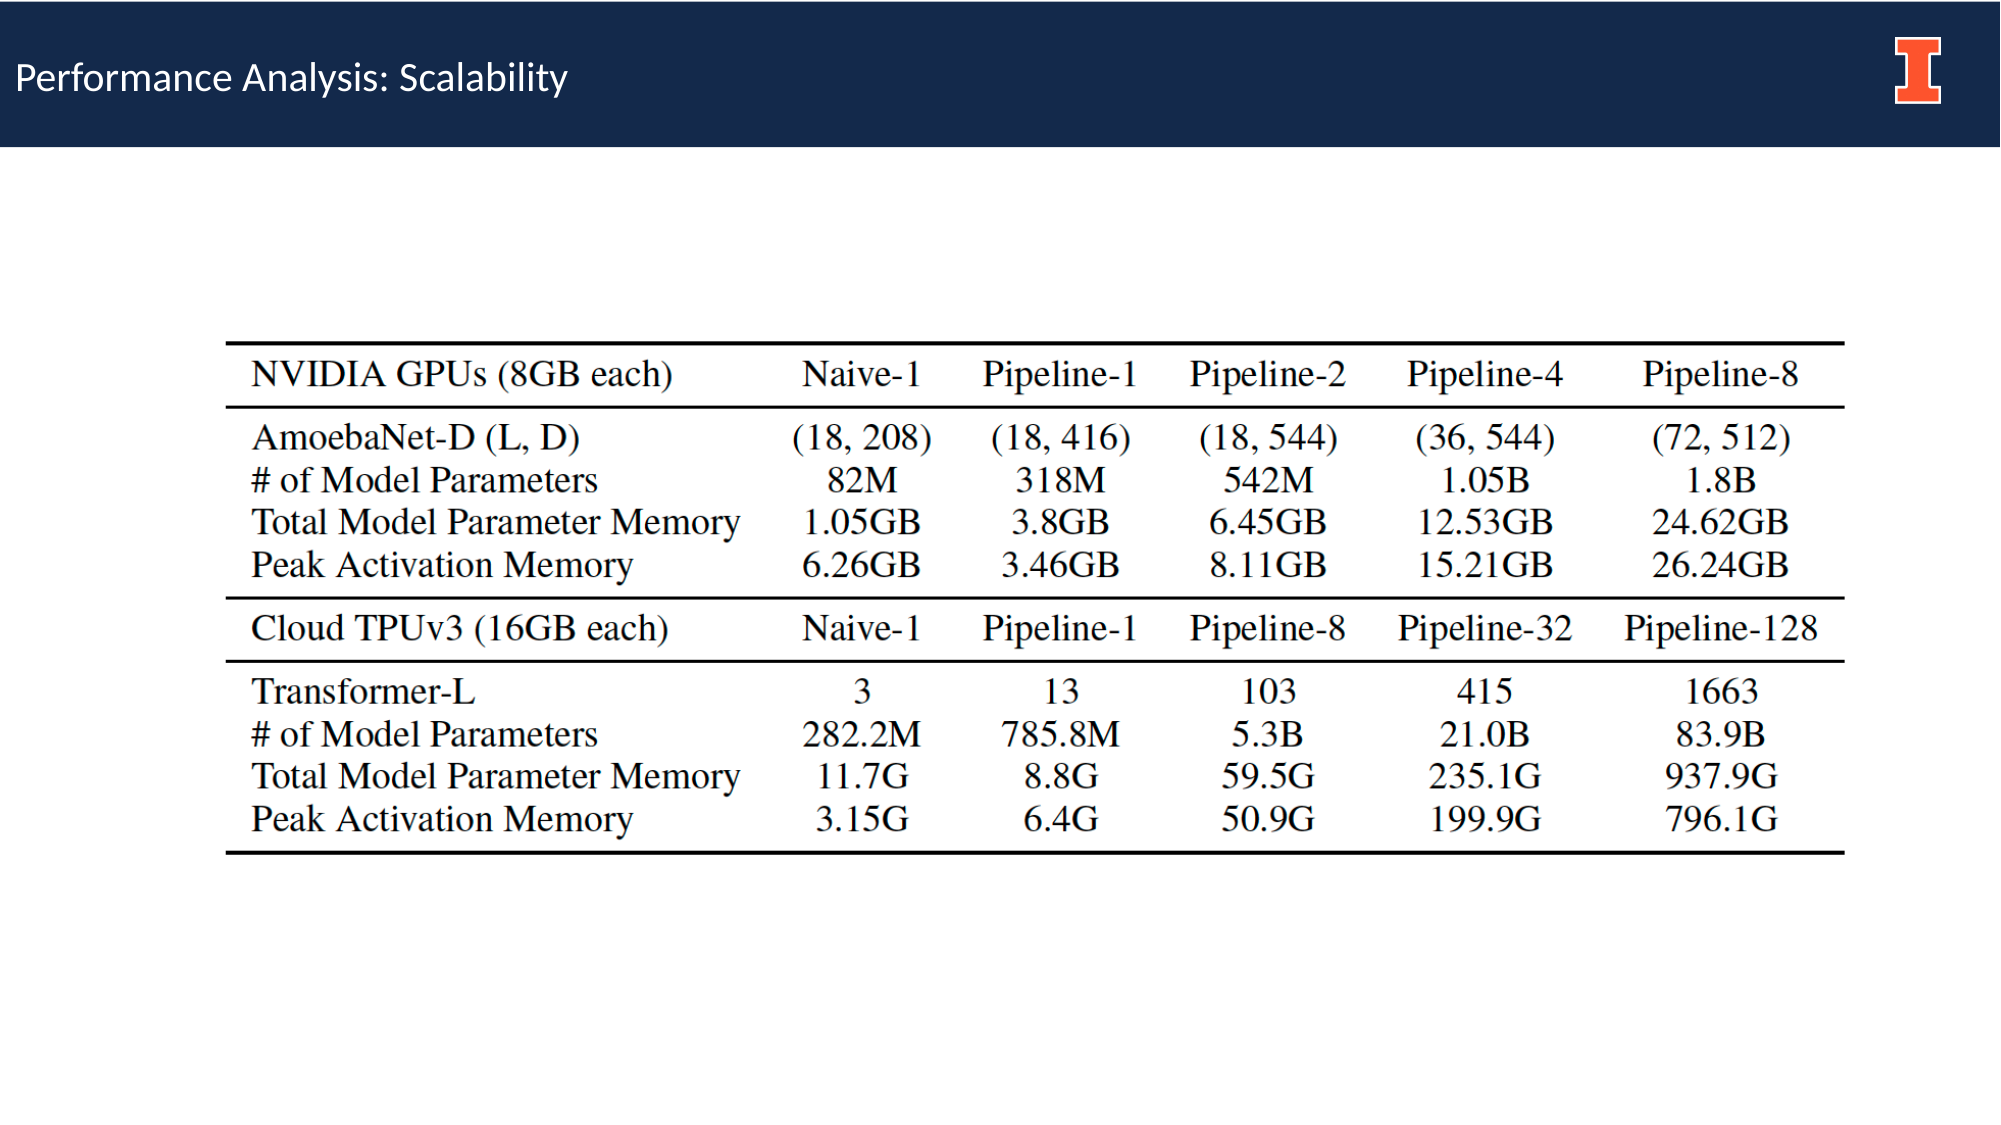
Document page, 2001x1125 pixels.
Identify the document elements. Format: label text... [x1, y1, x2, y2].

text_box Performance Analysis: Scalability [0, 1, 2000, 148]
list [136, 324, 1863, 867]
picture [1894, 36, 1942, 104]
